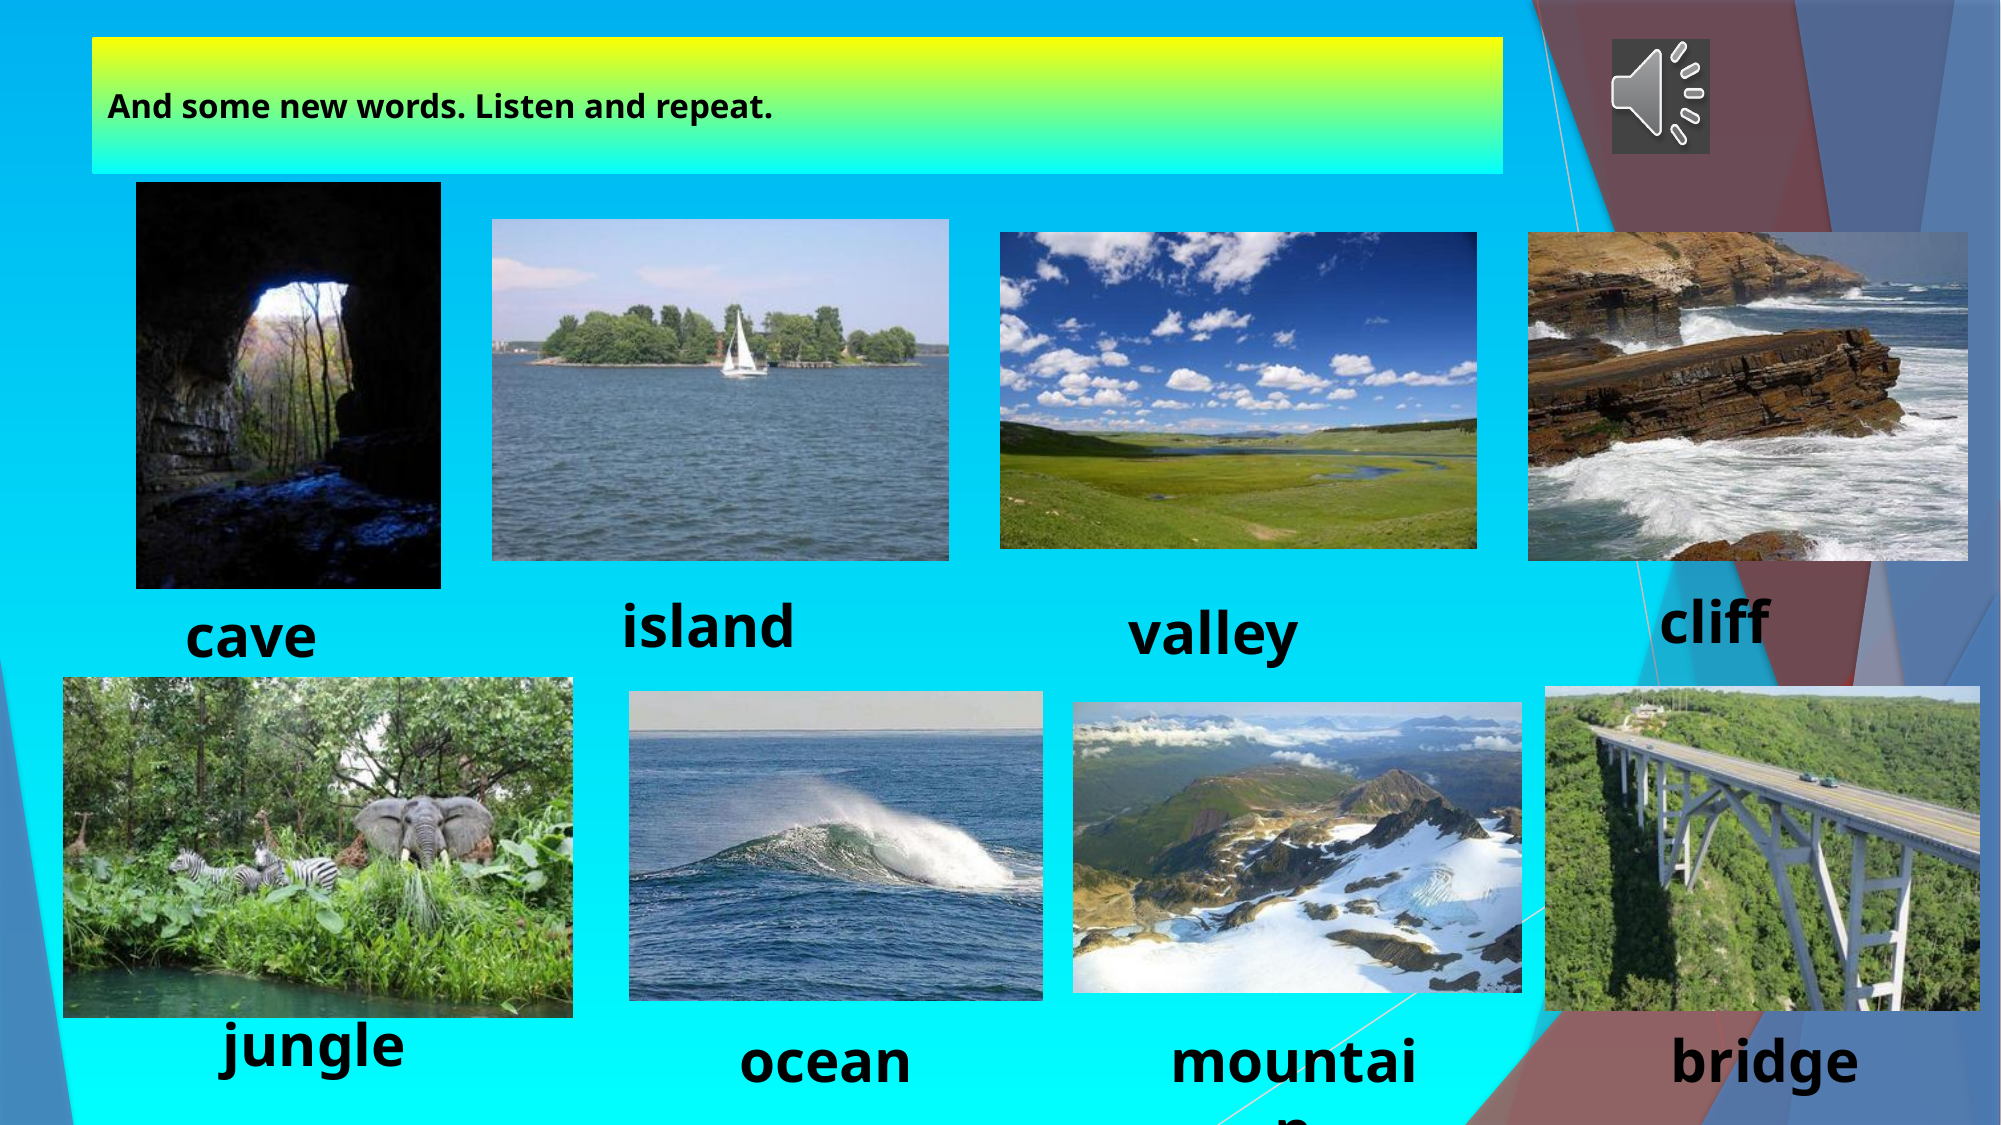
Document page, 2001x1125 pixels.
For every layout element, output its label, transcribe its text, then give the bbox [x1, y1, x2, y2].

text_box mountain [1139, 1016, 1449, 1125]
text_box bridge [1610, 1021, 1920, 1102]
text_box jungle [160, 1027, 470, 1086]
text_box cave [97, 591, 407, 676]
text_box valley [1059, 588, 1369, 674]
picture [1528, 232, 1968, 562]
text_box cliff [1560, 577, 1870, 663]
title And some new words. Listen and repeat. [92, 37, 1503, 174]
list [135, 181, 442, 589]
text_box ocean [671, 1017, 981, 1102]
picture [629, 690, 1043, 1001]
picture [999, 233, 1479, 549]
picture [1544, 685, 1980, 1012]
picture [62, 677, 573, 1018]
picture [488, 220, 953, 562]
picture [1072, 702, 1523, 993]
picture [1610, 37, 1712, 156]
text_box island [554, 581, 864, 667]
